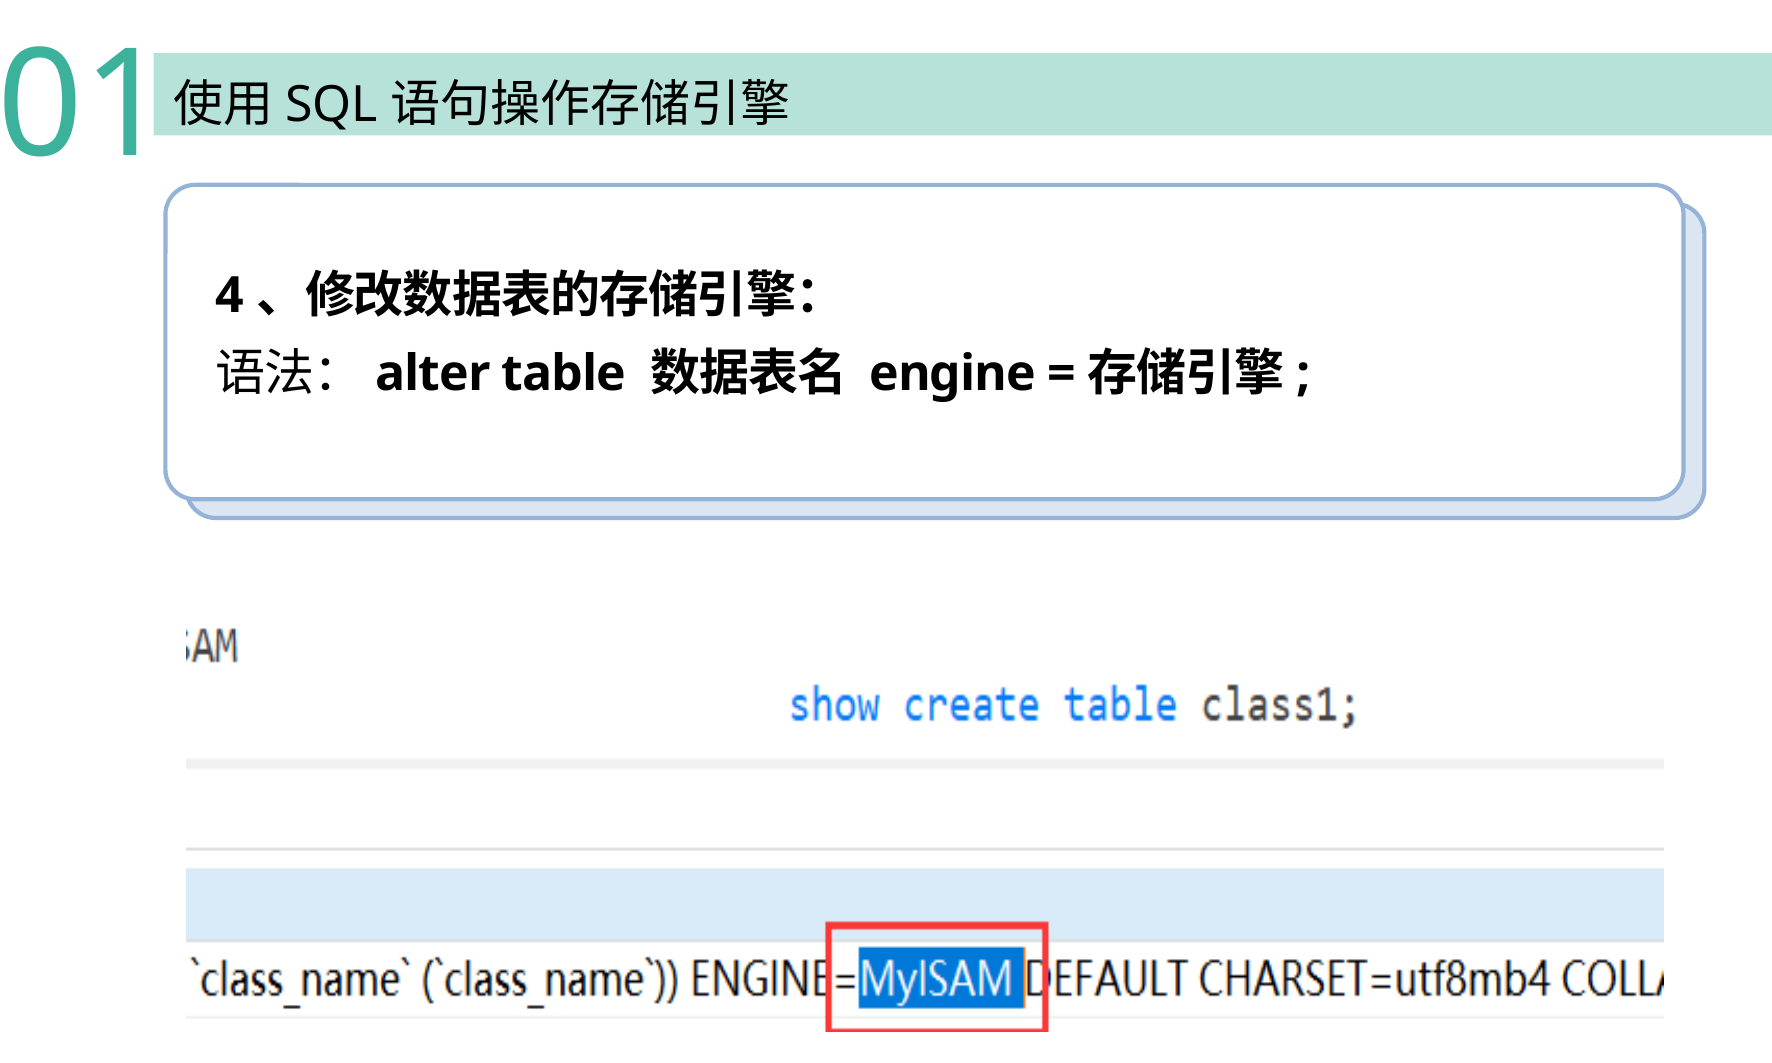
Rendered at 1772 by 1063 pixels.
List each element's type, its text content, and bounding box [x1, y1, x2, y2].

text_box [151, 51, 1164, 138]
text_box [1169, 18, 1760, 291]
picture [185, 542, 1664, 1033]
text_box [165, 184, 1705, 519]
text_box 使用SQL语句操作存储引擎 [158, 63, 805, 139]
text_box [1765, 51, 1772, 138]
text_box 01 [0, 0, 185, 193]
